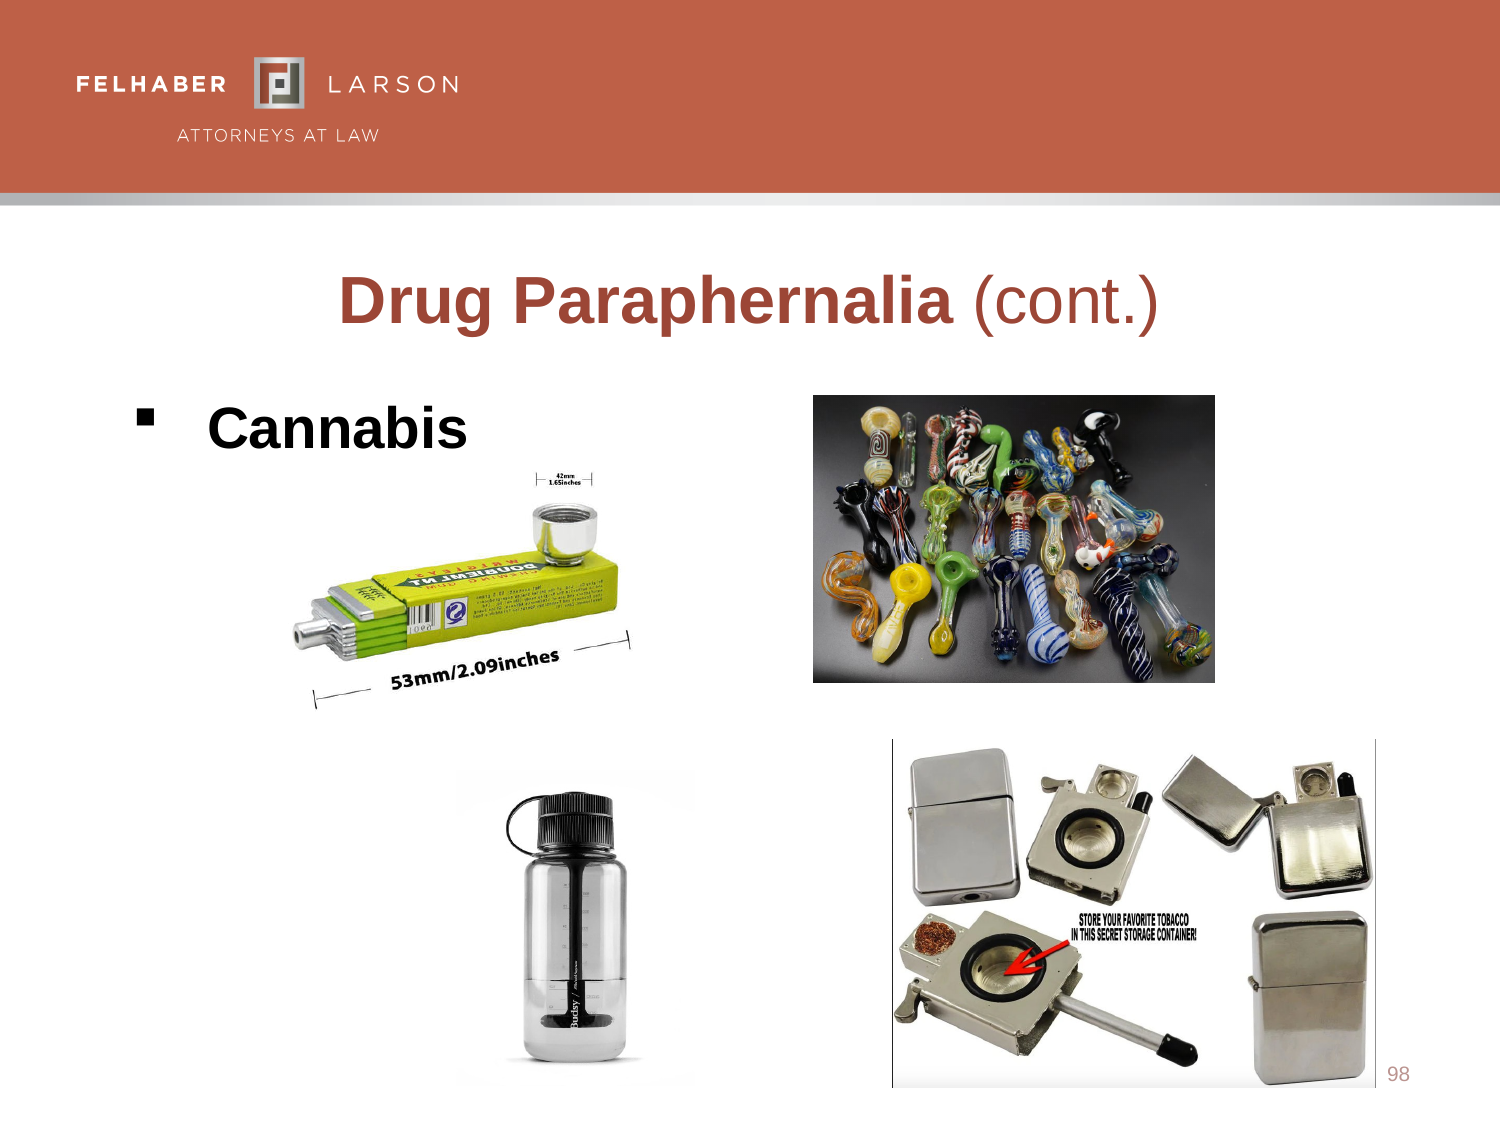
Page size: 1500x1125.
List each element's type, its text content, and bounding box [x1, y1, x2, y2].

title Drug Paraphernalia (cont.) [100, 229, 1401, 366]
picture [812, 394, 1215, 683]
picture [243, 455, 734, 1086]
list Cannabis [99, 382, 1400, 1043]
slide_number 98 [1074, 1042, 1425, 1103]
picture [892, 738, 1377, 1089]
picture [0, 0, 1500, 206]
